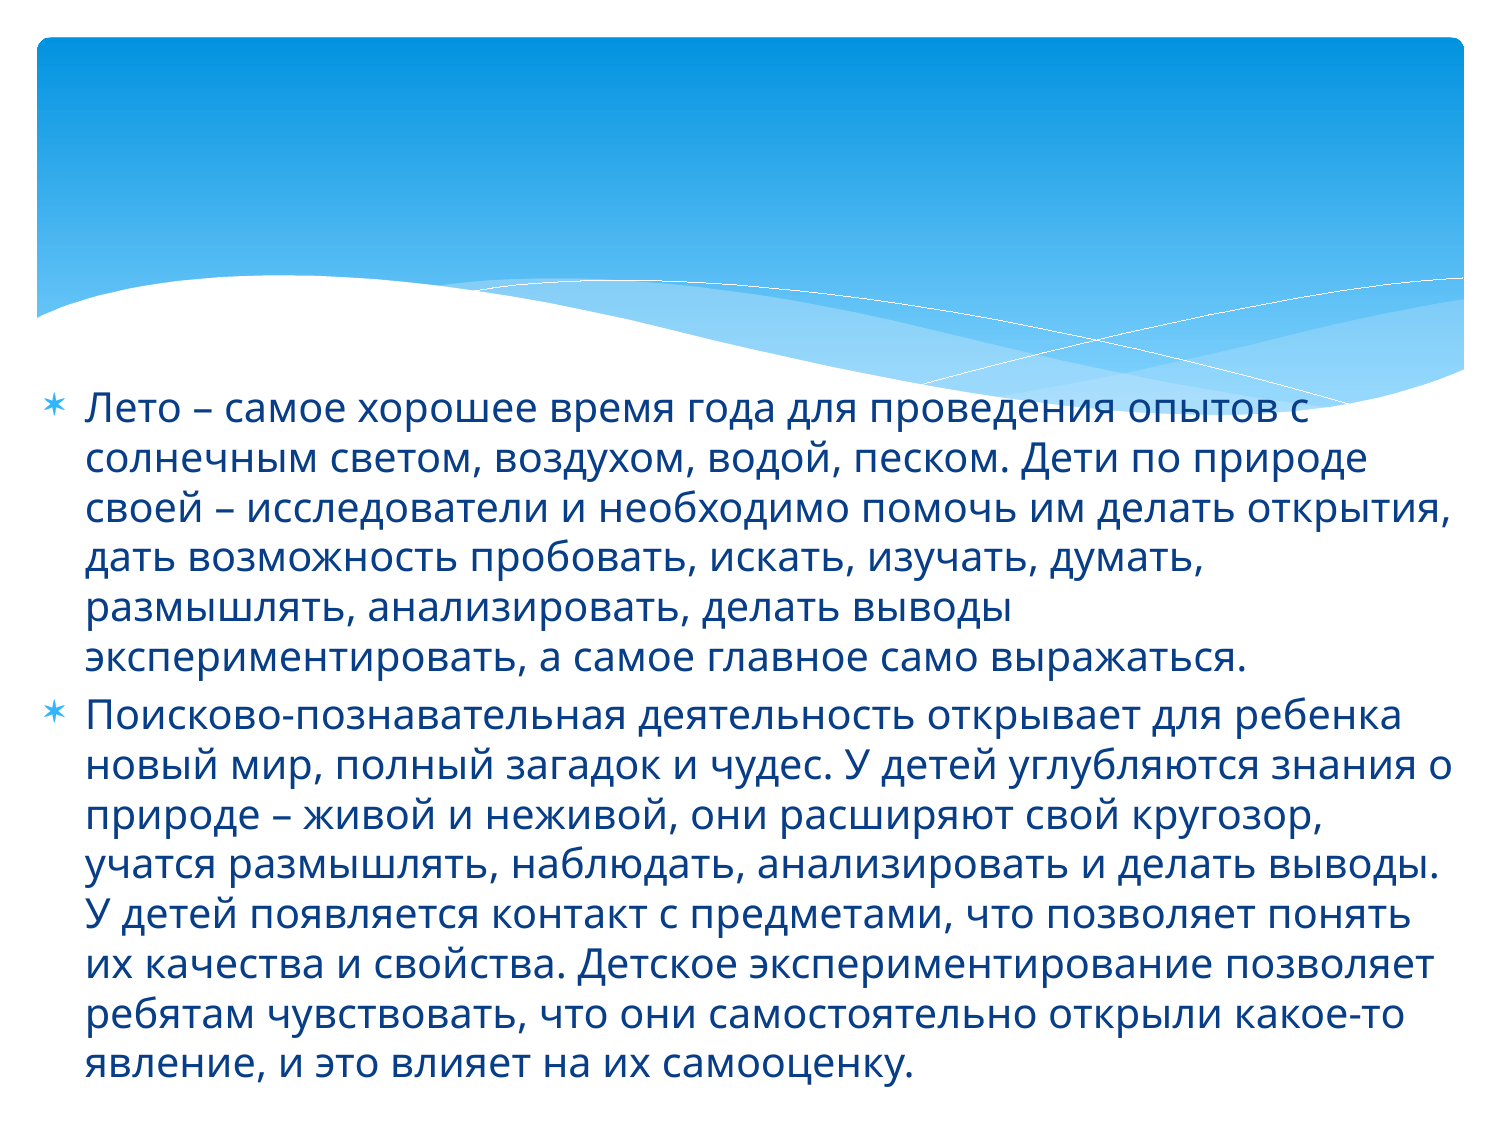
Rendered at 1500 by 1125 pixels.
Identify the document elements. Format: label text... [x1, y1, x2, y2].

list Лето – самое хорошее время года для проведения опытов с солнечным светом, воздухом, водой, песком. Дети по природе своей – исследователи и необходимо помочь им делать открытия, дать возможность пробовать, искать, изучать, думать, размышлять, анализировать, делать выводы экспериментировать, а самое главное само выражаться. Поисково-познавательная деятельность открывает для ребенка новый мир, полный загадок и чудес. У детей углубляются знания о природе – живой и неживой, они расширяют свой кругозор, учатся размышлять, наблюдать, анализировать и делать выводы. У детей появляется контакт с предметами, что позволяет понять их качества и свойства. Детское экспериментирование позволяет ребятам чувствовать, что они самостоятельно открыли какое-то явление, и это влияет на их самооценку. [29, 373, 1471, 1106]
